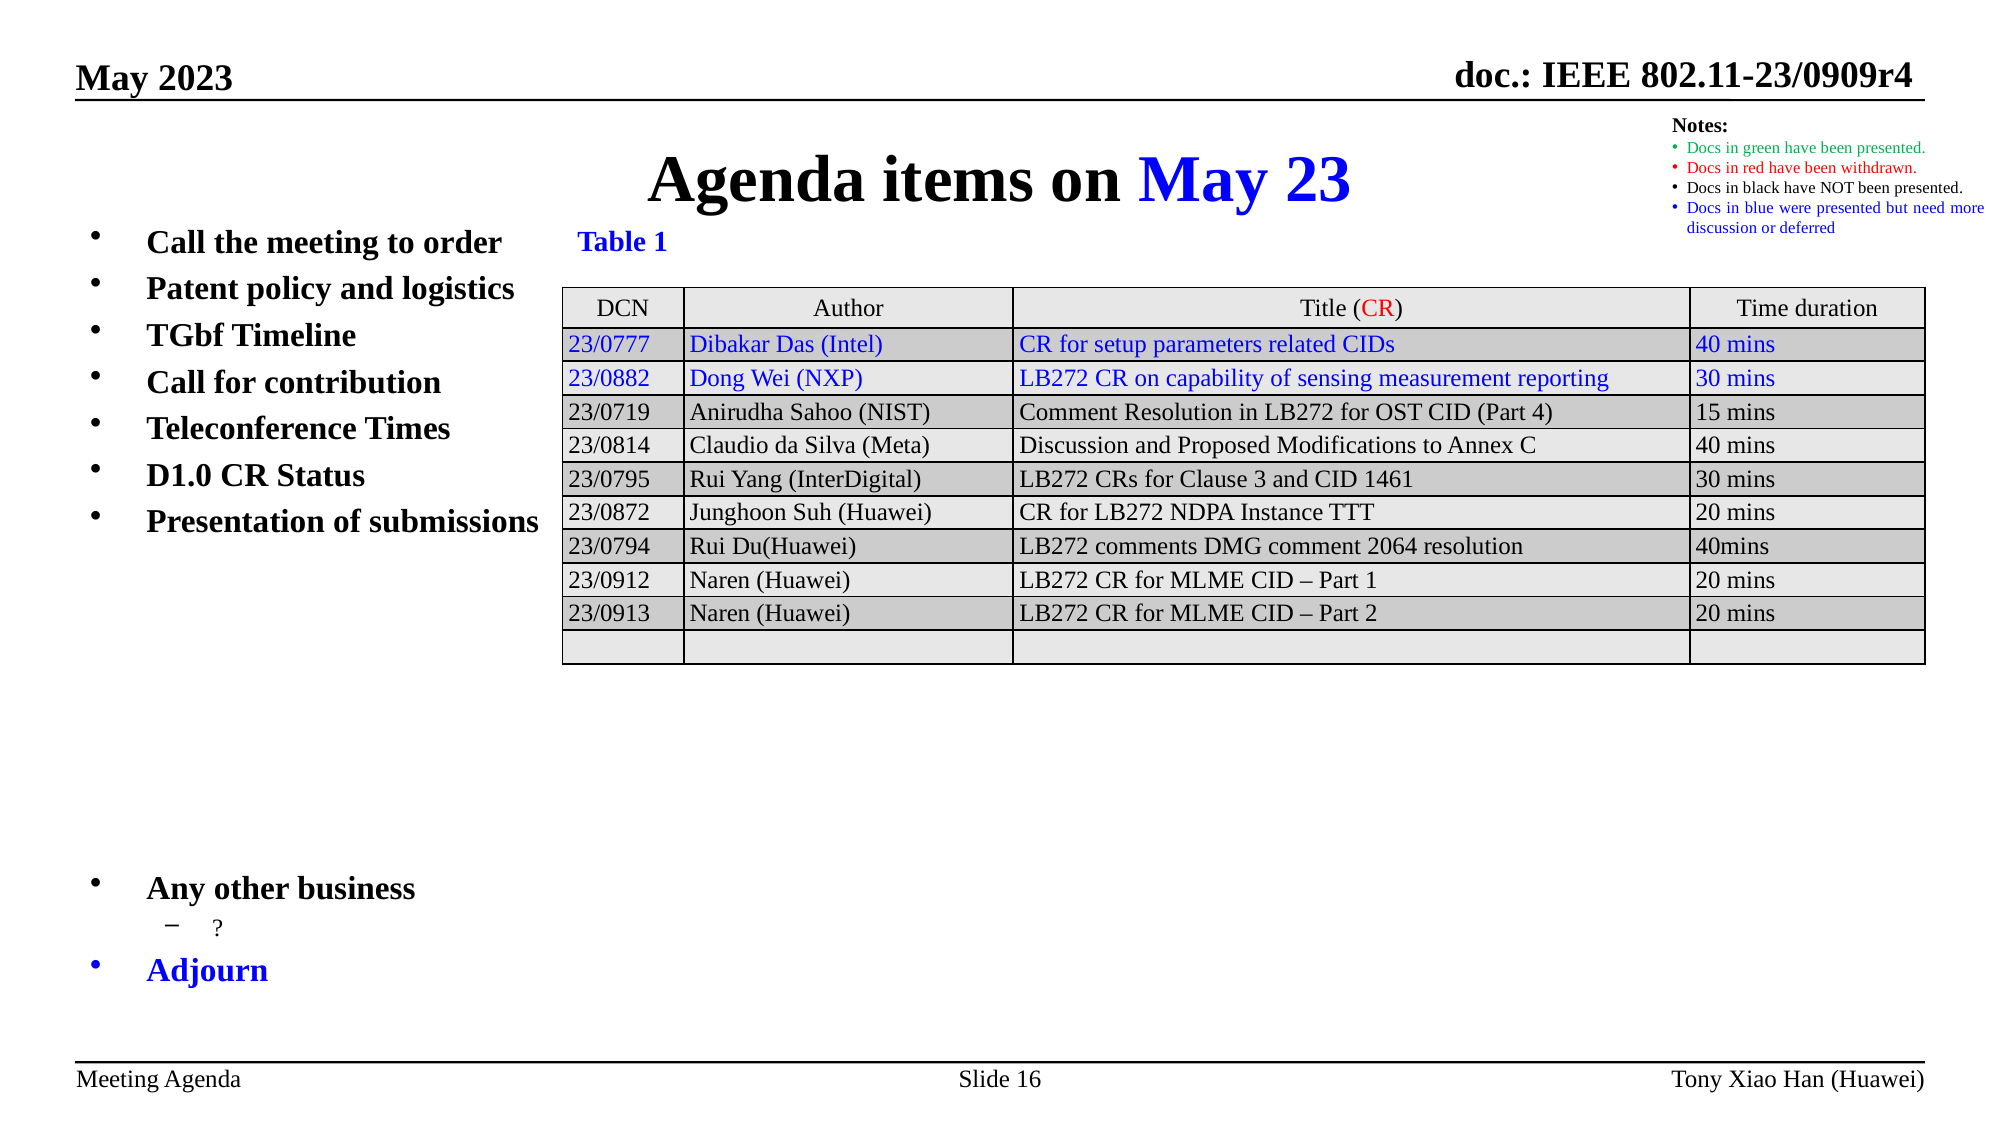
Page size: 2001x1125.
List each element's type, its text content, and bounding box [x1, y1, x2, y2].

table_cell 23/0882 [563, 362, 683, 394]
table_cell 40 mins [1691, 329, 1924, 360]
table_cell 15 mins [1691, 396, 1924, 428]
table_cell Naren (Huawei) [685, 564, 1012, 596]
table_cell 23/0795 [563, 463, 683, 495]
table_header Author [685, 288, 1012, 327]
table_cell Claudio da Silva (Meta) [685, 429, 1012, 461]
table_cell CR for LB272 NDPA Instance TTT [1014, 497, 1689, 528]
table_cell LB272 CR on capability of sensing measurement reporting [1014, 362, 1689, 394]
table_cell Dibakar Das (Intel) [685, 329, 1012, 360]
table_header DCN [563, 288, 683, 327]
table_cell Rui Du(Huawei) [685, 530, 1012, 562]
table_cell [1691, 631, 1924, 663]
table_cell 30 mins [1691, 362, 1924, 394]
table_cell 30 mins [1691, 463, 1924, 495]
text_box Agenda items on May 23 [362, 87, 1638, 263]
table_cell LB272 CR for MLME CID – Part 1 [1014, 564, 1689, 596]
text_box Notes: Docs in green have been presented. Docs in red have been withdrawn. Docs in black have NOT been presented. Docs in blue were presented but need more discussion or deferred [1657, 104, 2000, 246]
text_box Table 1 [562, 224, 713, 256]
table_cell Comment Resolution in LB272 for OST CID (Part 4) [1014, 396, 1689, 428]
table_cell [1014, 631, 1689, 663]
table_cell LB272 comments DMG comment 2064 resolution [1014, 530, 1689, 562]
table_cell LB272 CRs for Clause 3 and CID 1461 [1014, 463, 1689, 495]
table_cell 23/0814 [563, 429, 683, 461]
table_cell Anirudha Sahoo (NIST) [685, 396, 1012, 428]
table_cell 23/0913 [563, 597, 683, 629]
table_cell 40 mins [1691, 429, 1924, 461]
text_box Call the meeting to order Patent policy and logistics TGbf Timeline Call for contribution Teleconference Times D1.0 CR Status Presentation of submissions Any other business ? Adjourn [75, 212, 563, 1058]
table_cell [563, 631, 683, 663]
table_cell 23/0872 [563, 497, 683, 528]
table_cell 23/0719 [563, 396, 683, 428]
table_cell 23/0777 [563, 329, 683, 360]
table_cell CR for setup parameters related CIDs [1014, 329, 1689, 360]
table_cell 23/0794 [563, 530, 683, 562]
table_header Title (CR) [1014, 288, 1689, 327]
table_cell 20 mins [1691, 497, 1924, 528]
table_cell Discussion and Proposed Modifications to Annex C [1014, 429, 1689, 461]
table_cell 20 mins [1691, 597, 1924, 629]
table_cell 40mins [1691, 530, 1924, 562]
table_cell Rui Yang (InterDigital) [685, 463, 1012, 495]
table_cell Junghoon Suh (Huawei) [685, 497, 1012, 528]
table_cell [685, 631, 1012, 663]
table_cell Naren (Huawei) [685, 597, 1012, 629]
table_cell Dong Wei (NXP) [685, 362, 1012, 394]
table_cell 20 mins [1691, 564, 1924, 596]
table_cell 23/0912 [563, 564, 683, 596]
table_header Time duration [1691, 288, 1924, 327]
table_cell LB272 CR for MLME CID – Part 2 [1014, 597, 1689, 629]
